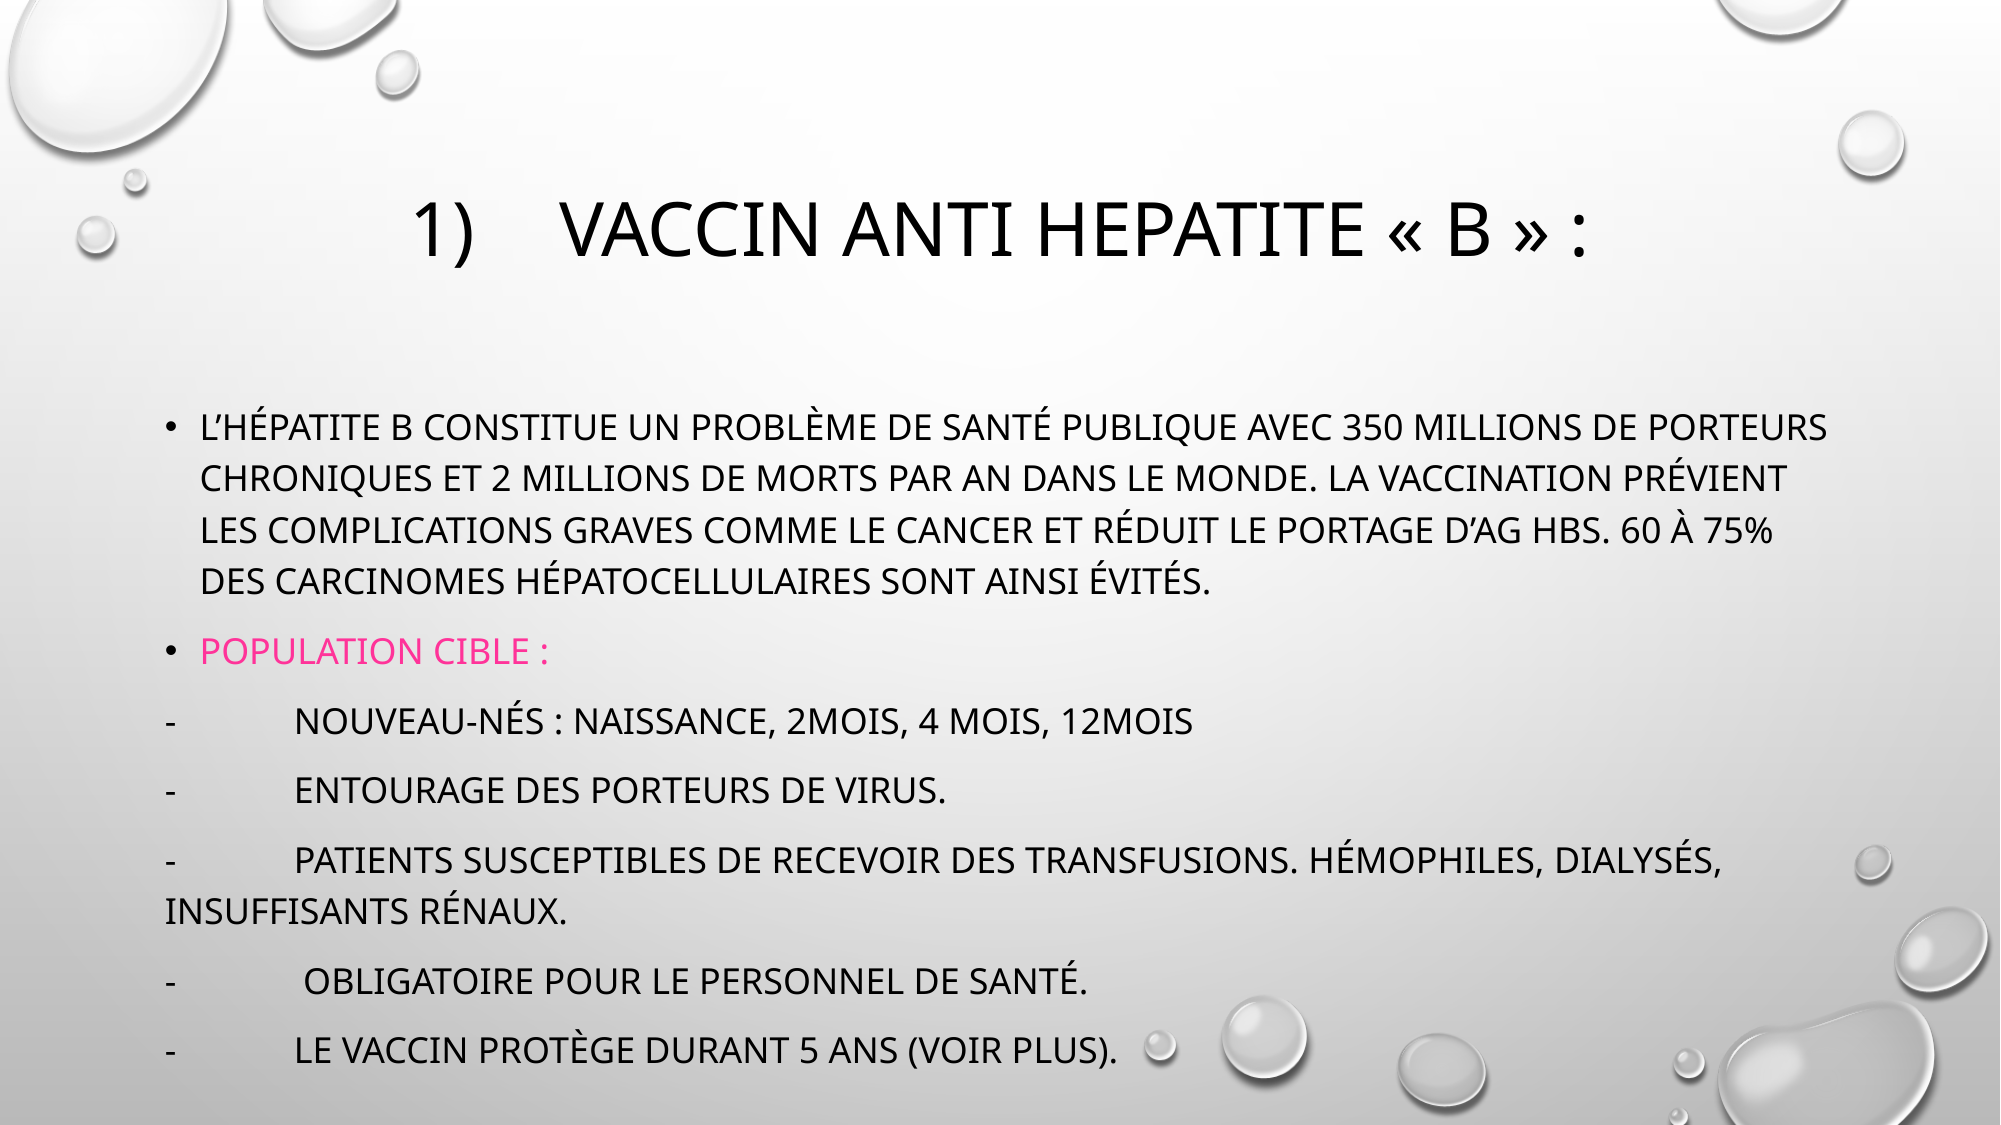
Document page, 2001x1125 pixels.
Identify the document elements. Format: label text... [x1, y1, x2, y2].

title 1) VACCIN ANTI HEPATITE « B » : [149, 101, 1851, 364]
list L’hépatite B constitue un problème de santé publique avec 350 millions de porteurs chroniques et 2 millions de morts par an dans le monde. La vaccination prévient les complications graves comme le cancer et réduit le portage d’Ag HBs. 60 à 75% des carcinomes hépatocellulaires sont ainsi évités. Population cible : - Nouveau-nés : naissance, 2mois, 4 mois, 12mois - Entourage des porteurs de virus. - Patients susceptibles de recevoir des transfusions. Hémophiles, dialysés, insuffisants rénaux. - Obligatoire pour le personnel de santé. - Le vaccin protège durant 5 ans (voir plus). [149, 388, 1850, 1086]
picture [0, 0, 2000, 1125]
